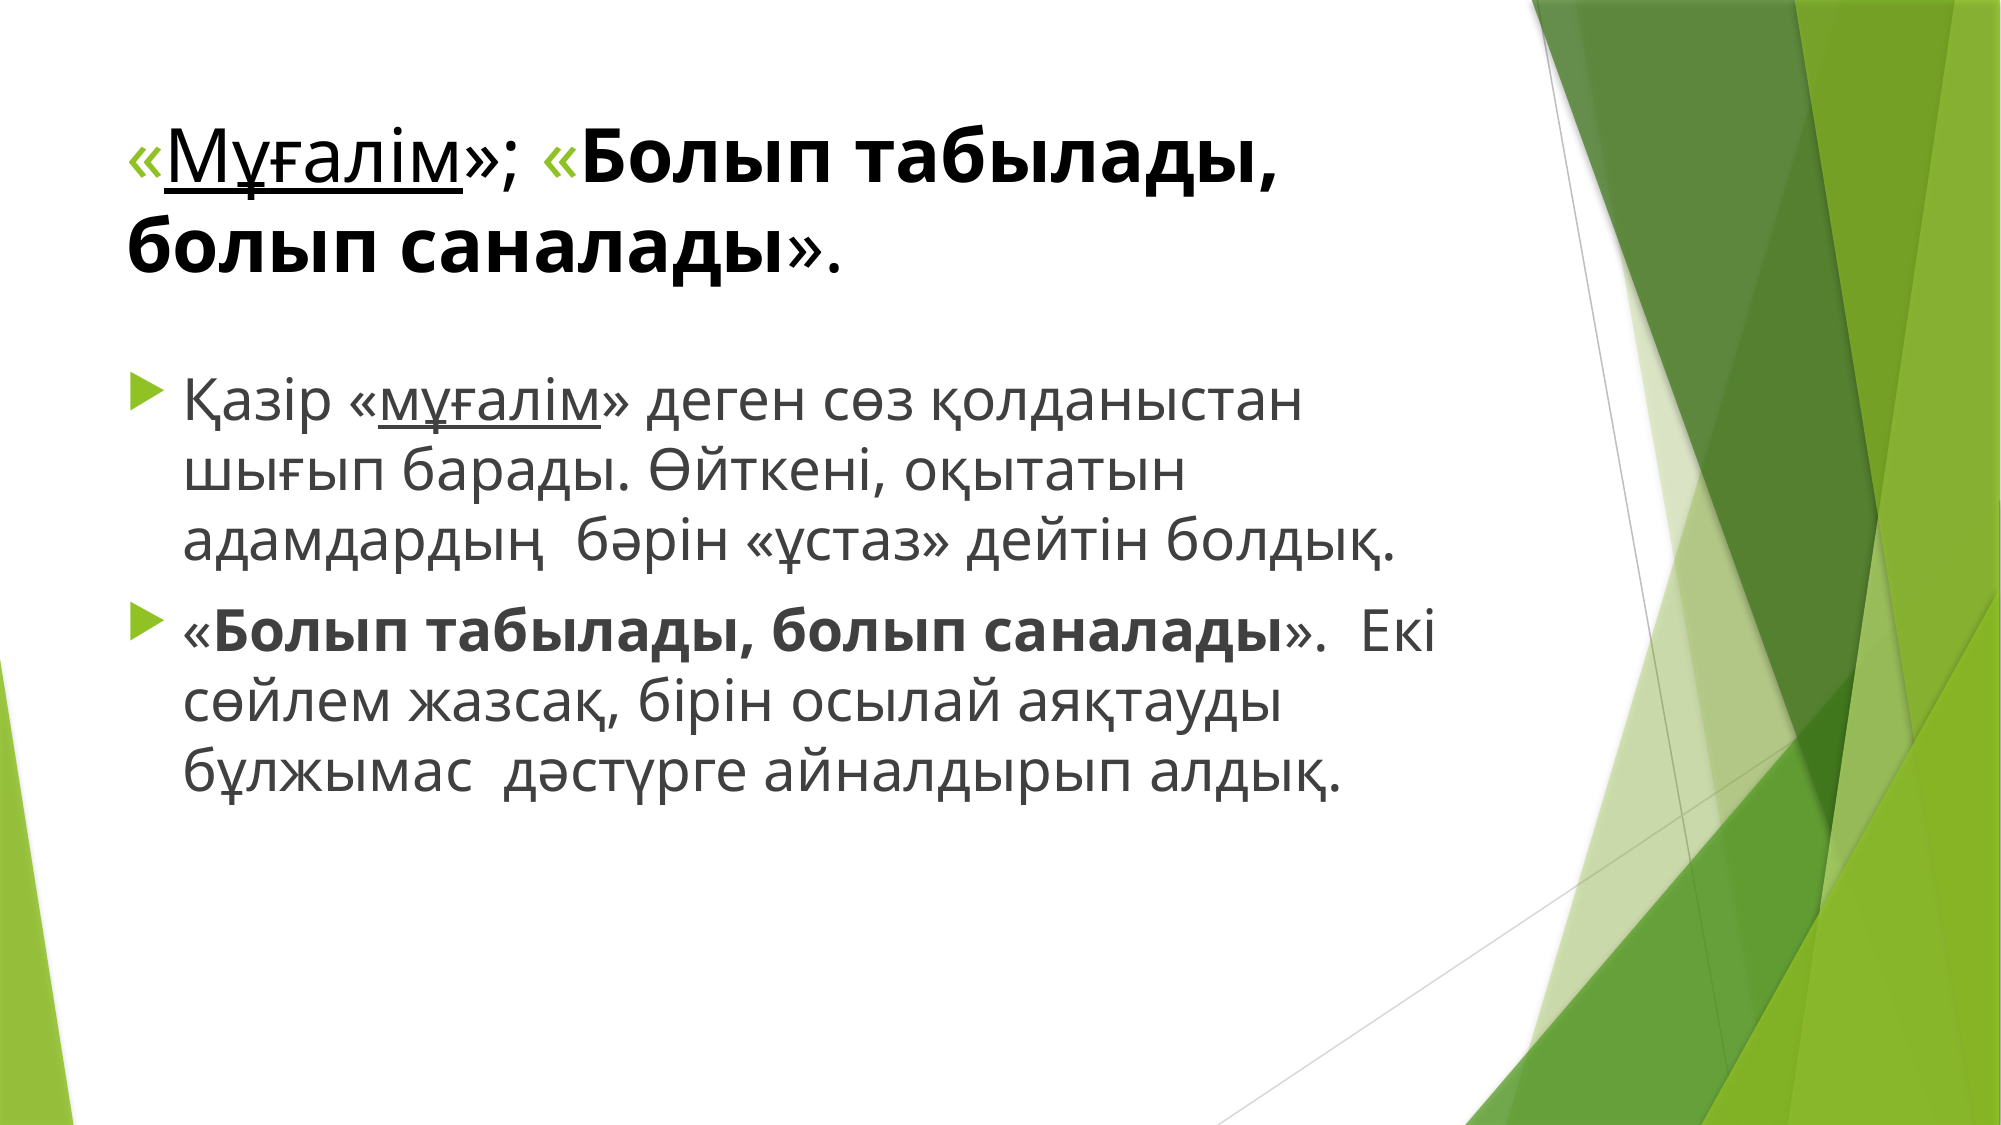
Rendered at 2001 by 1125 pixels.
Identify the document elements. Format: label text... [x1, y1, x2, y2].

list Қазір «мұғалім» деген сөз қолданыстан шығып барады. Өйткені, оқытатын адамдардың бәрін «ұстаз» дейтін болдық. «Болып табылады, болып саналады». Екі сөйлем жазсақ, бірін осылай аяқтауды бұлжымас дәстүрге айналдырып алдық. [111, 354, 1522, 992]
title «Мұғалім»; «Болып табылады, болып саналады». [111, 99, 1522, 317]
